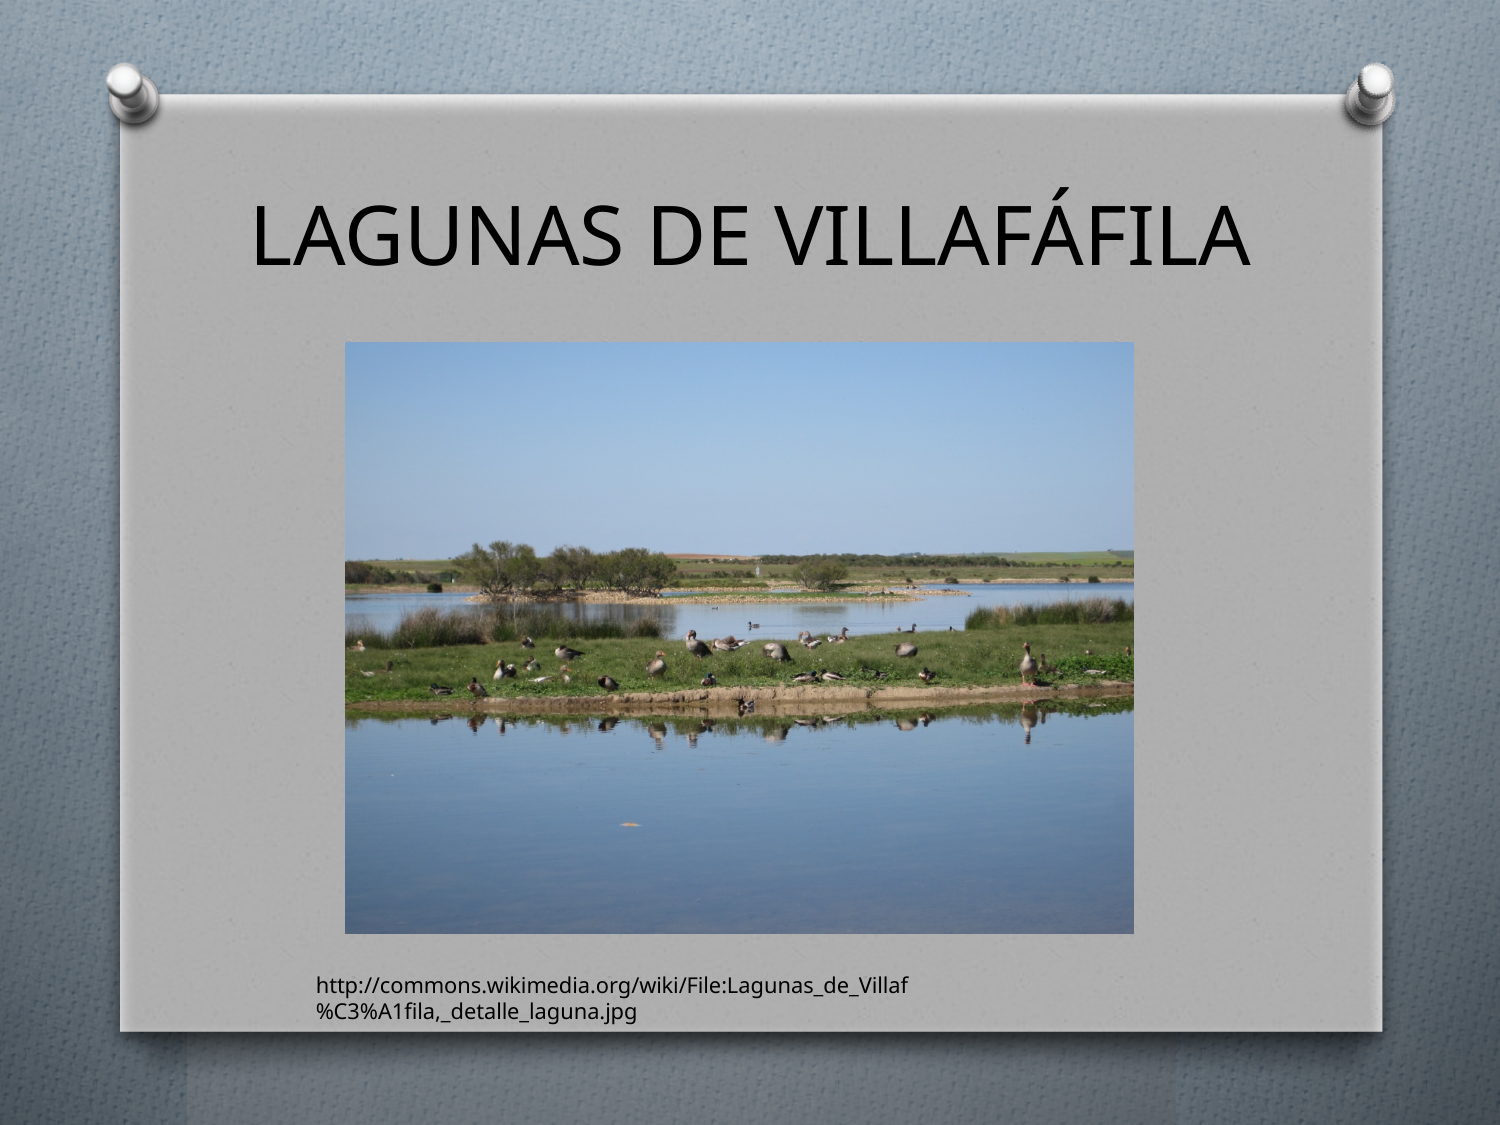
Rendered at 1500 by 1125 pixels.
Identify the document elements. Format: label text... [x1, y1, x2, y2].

text_box http://commons.wikimedia.org/wiki/File:Lagunas_de_Villaf%C3%A1fila,_detalle_laguna.jpg [301, 964, 1235, 1032]
picture [75, 31, 197, 152]
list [345, 342, 1135, 934]
picture [1317, 35, 1439, 156]
title LAGUNAS DE VILLAFÁFILA [179, 133, 1323, 332]
